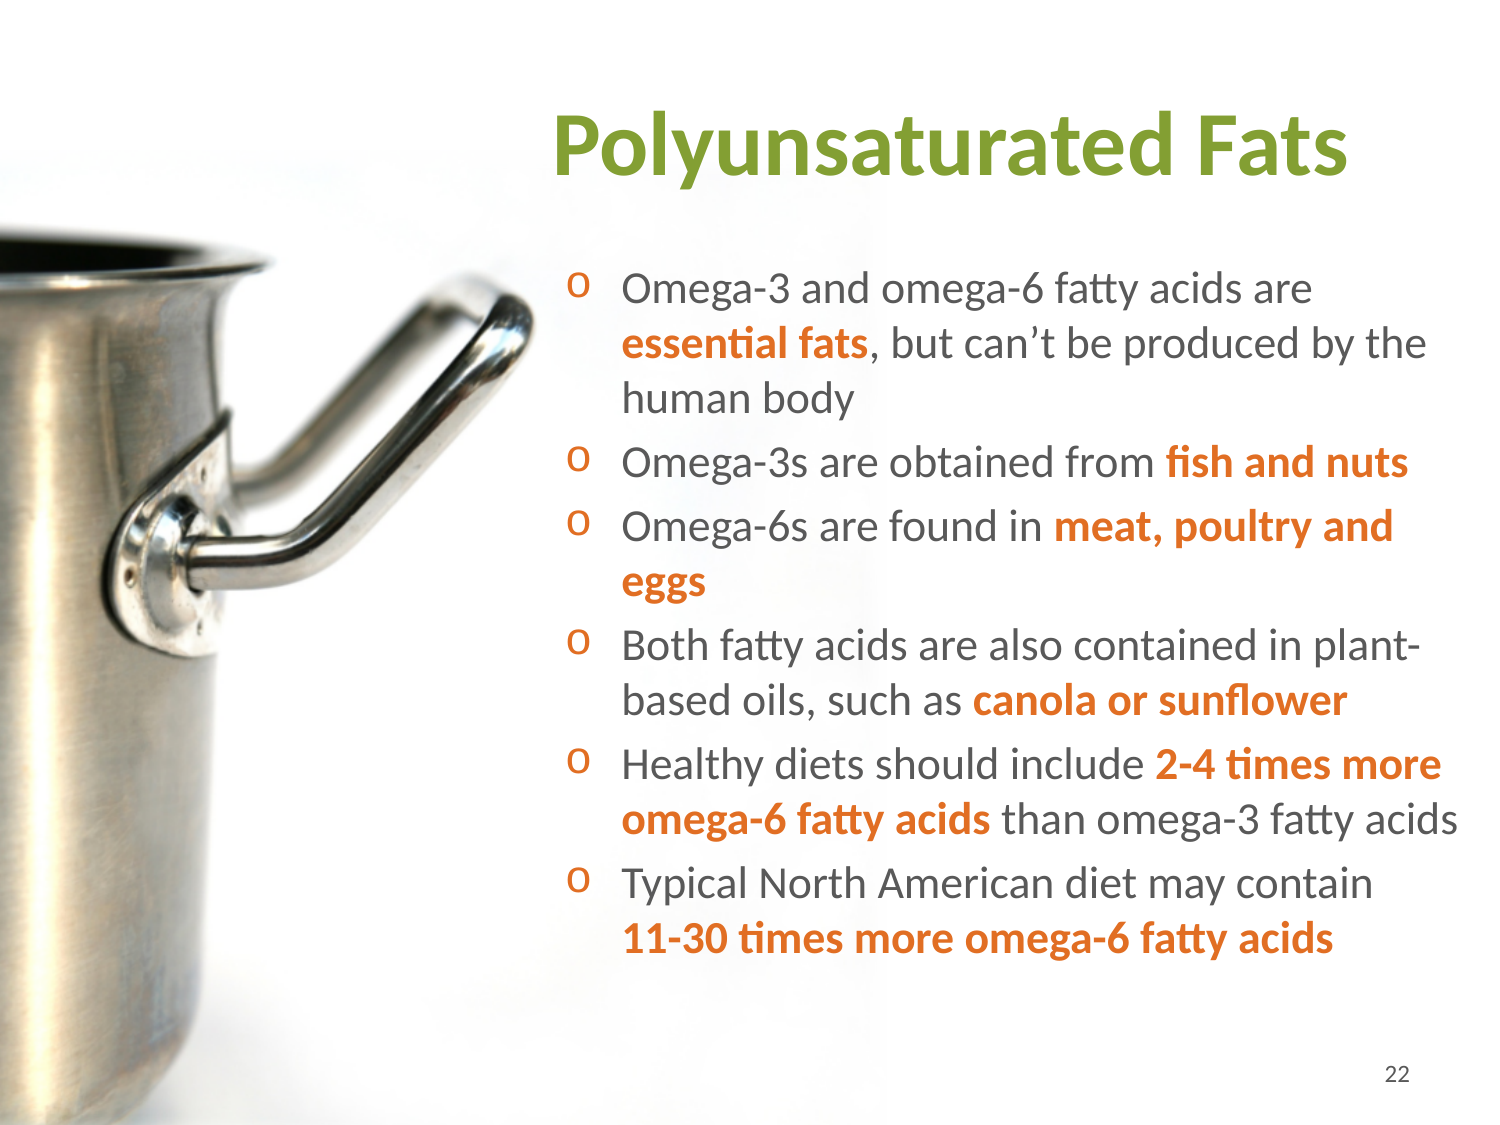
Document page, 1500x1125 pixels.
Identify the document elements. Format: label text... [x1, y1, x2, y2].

picture [0, 150, 888, 1125]
title Polyunsaturated Fats [537, 45, 1413, 233]
slide_number 22 [1074, 1042, 1425, 1103]
list Omega-3 and omega-6 fatty acids are essential fats, but can’t be produced by the human body Omega-3s are obtained from fish and nuts Omega-6s are found in meat, poultry and eggs Both fatty acids are also contained in plant-based oils, such as canola or sunflower Healthy diets should include 2-4 times more omega-6 fatty acids than omega-3 fatty acids Typical North American diet may contain 11-30 times more omega-6 fatty acids [891, 249, 1488, 1063]
